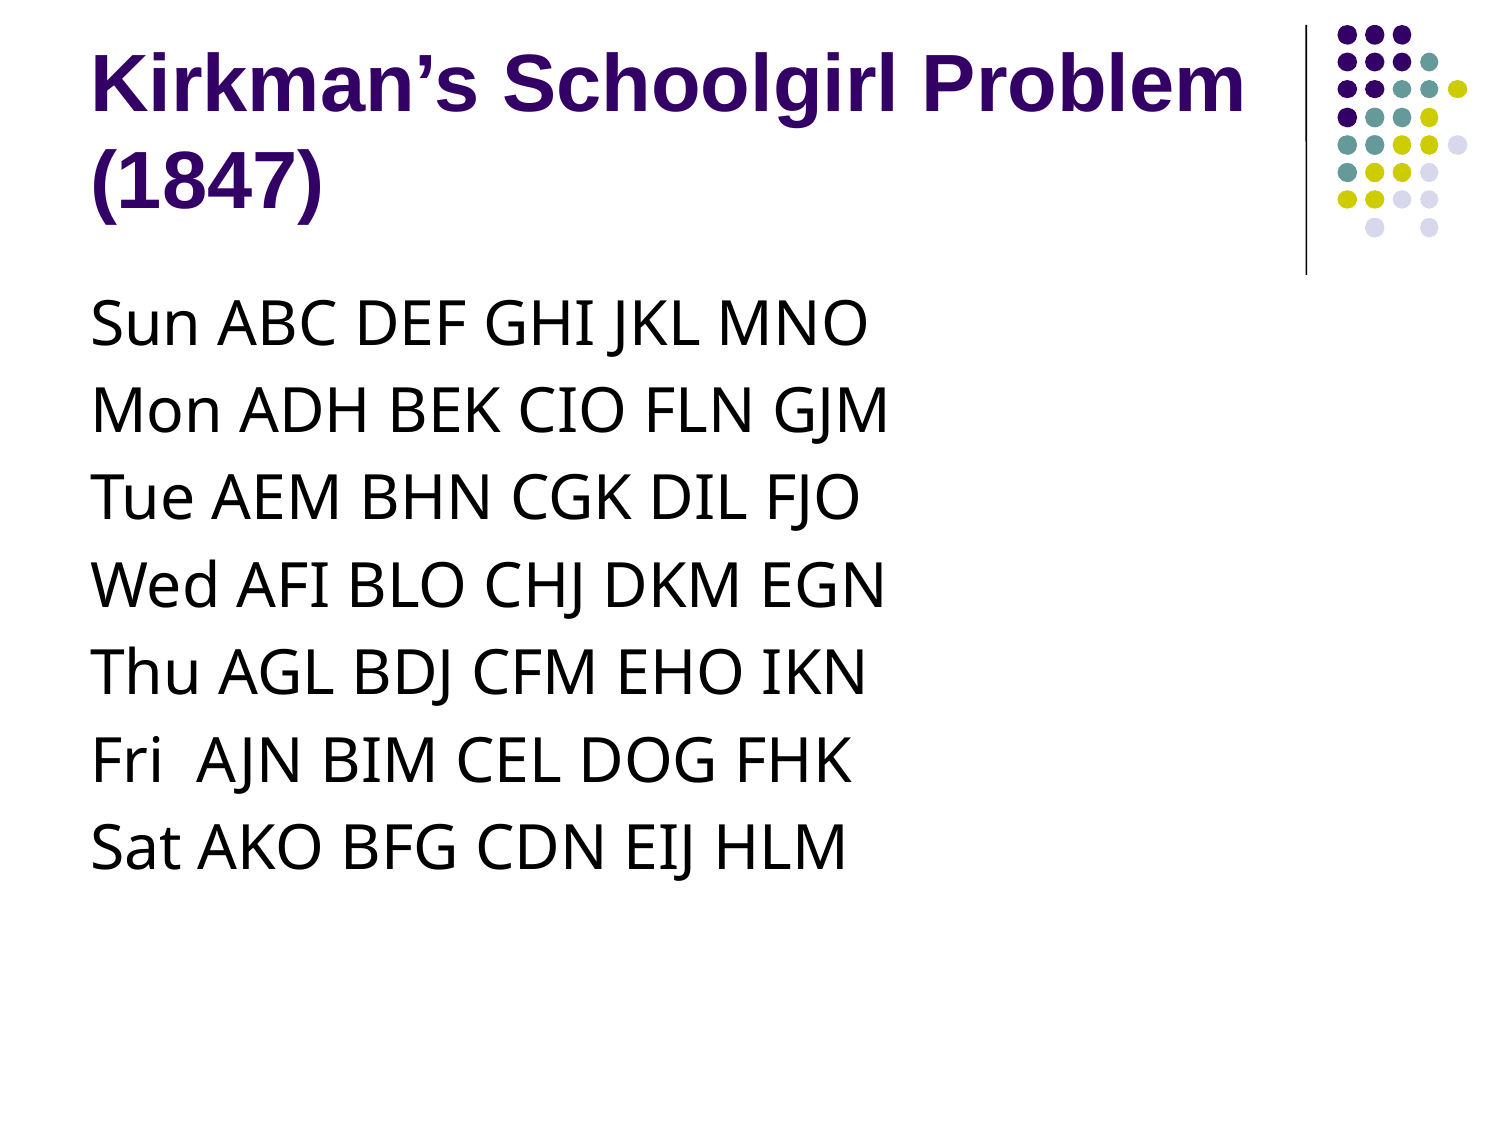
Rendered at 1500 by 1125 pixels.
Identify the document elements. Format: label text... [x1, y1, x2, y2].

title Kirkman’s Schoolgirl Problem (1847) [75, 20, 1313, 233]
list Sun ABC DEF GHI JKL MNO Mon ADH BEK CIO FLN GJM Tue AEM BHN CGK DIL FJO Wed AFI BLO CHJ DKM EGN Thu AGL BDJ CFM EHO IKN Fri AJN BIM CEL DOG FHK Sat AKO BFG CDN EIJ HLM [75, 275, 1425, 999]
